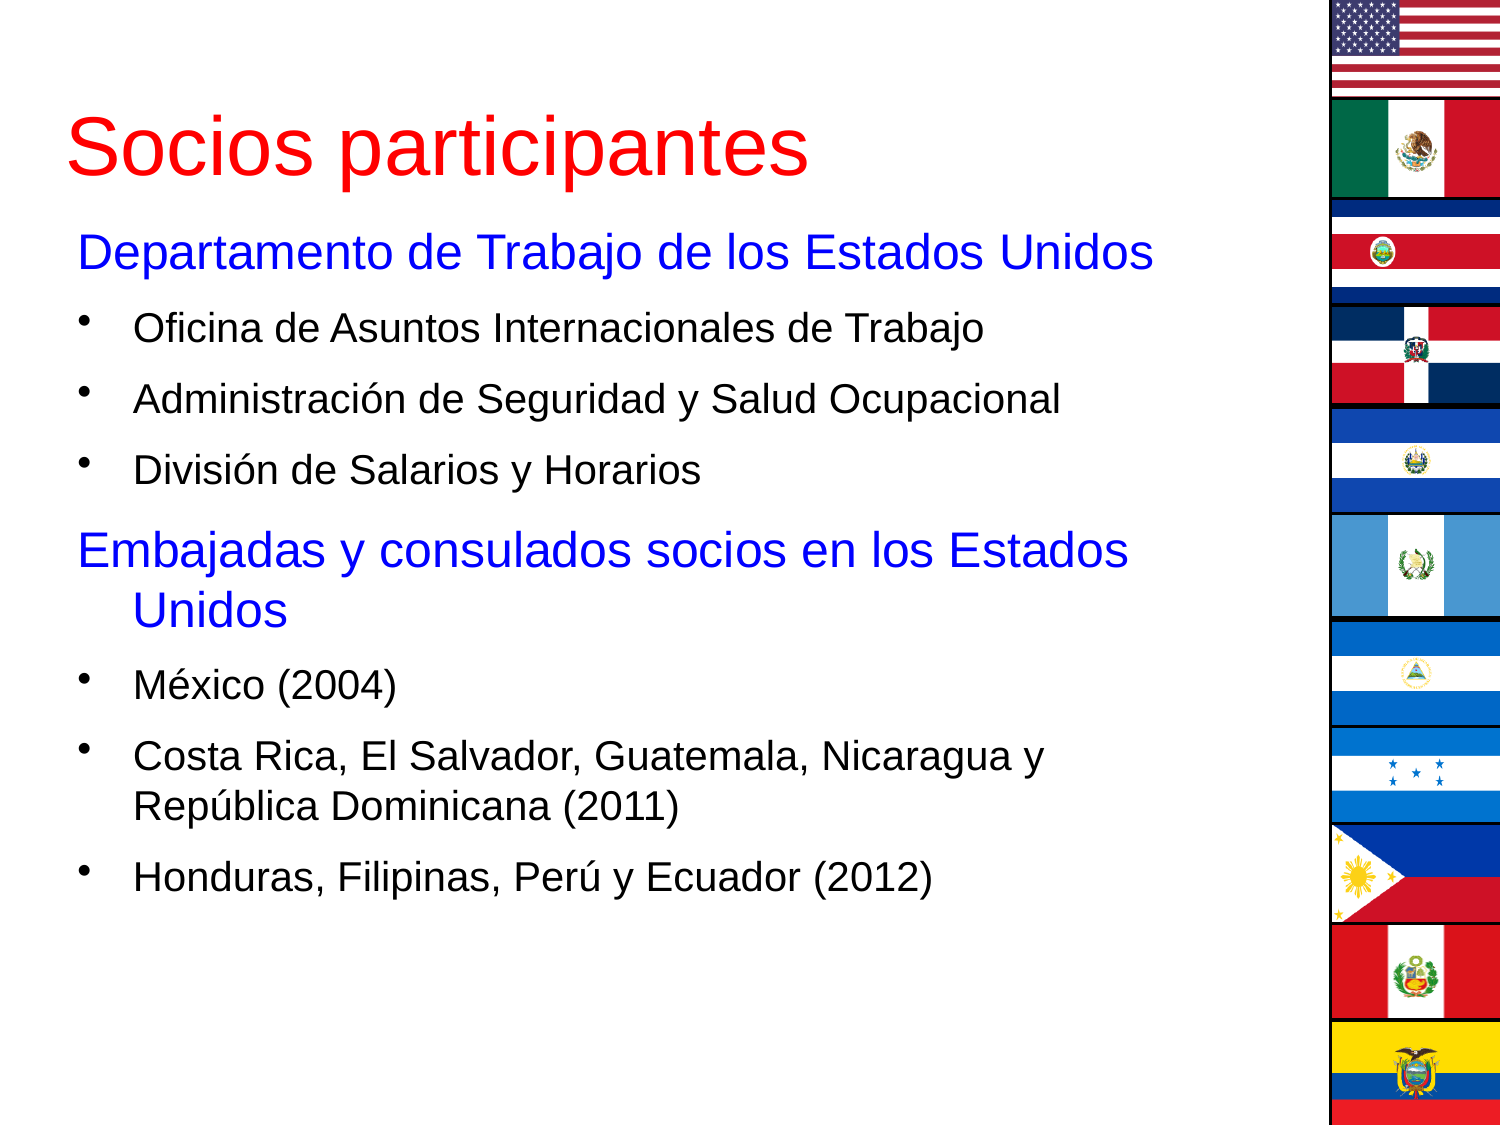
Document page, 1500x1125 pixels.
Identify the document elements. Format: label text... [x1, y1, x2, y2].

picture [1331, 408, 1500, 617]
picture [1331, 0, 1500, 404]
picture [1331, 621, 1500, 1125]
title Socios participantes [49, 87, 1088, 201]
text_box Departamento de Trabajo de los Estados Unidos Oficina de Asuntos Internacionales de Trabajo Administración de Seguridad y Salud Ocupacional División de Salarios y Horarios Embajadas y consulados socios en los Estados Unidos México (2004) Costa Rica, El Salvador, Guatemala, Nicaragua y República Dominicana (2011) Honduras, Filipinas, Perú y Ecuador (2012) [62, 212, 1213, 908]
